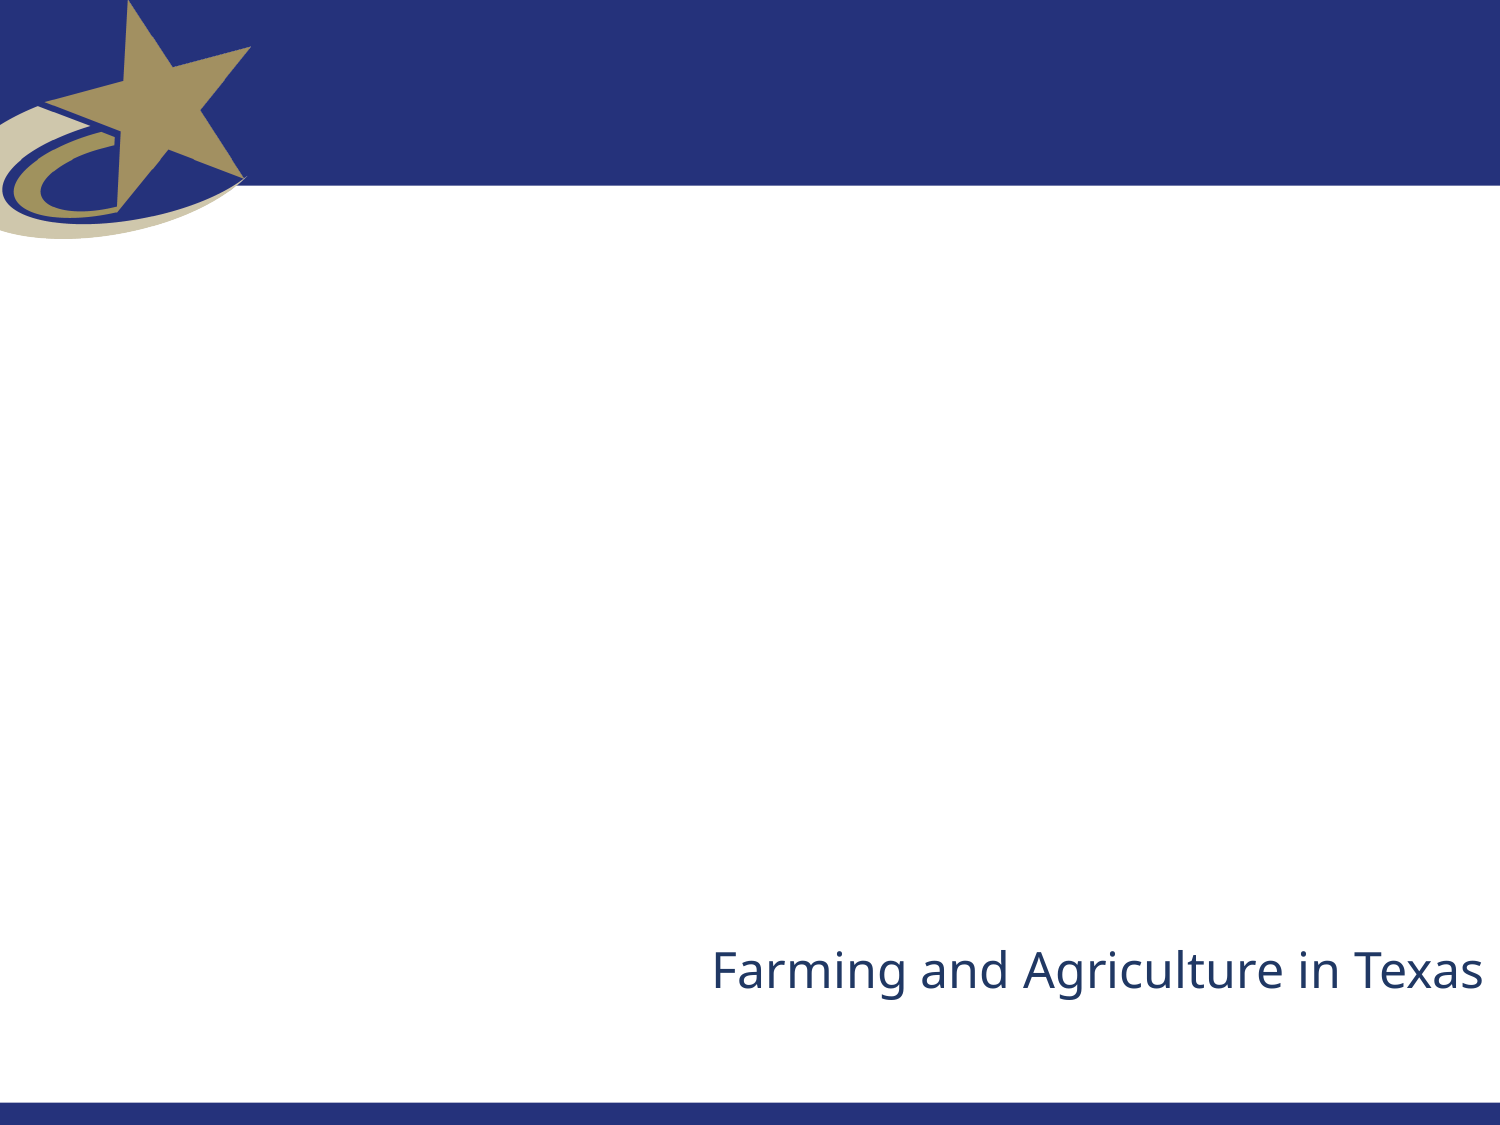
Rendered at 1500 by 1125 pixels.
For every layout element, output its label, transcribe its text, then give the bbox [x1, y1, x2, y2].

picture [0, 0, 251, 239]
text_box Farming and Agriculture in Texas [87, 931, 1500, 1007]
